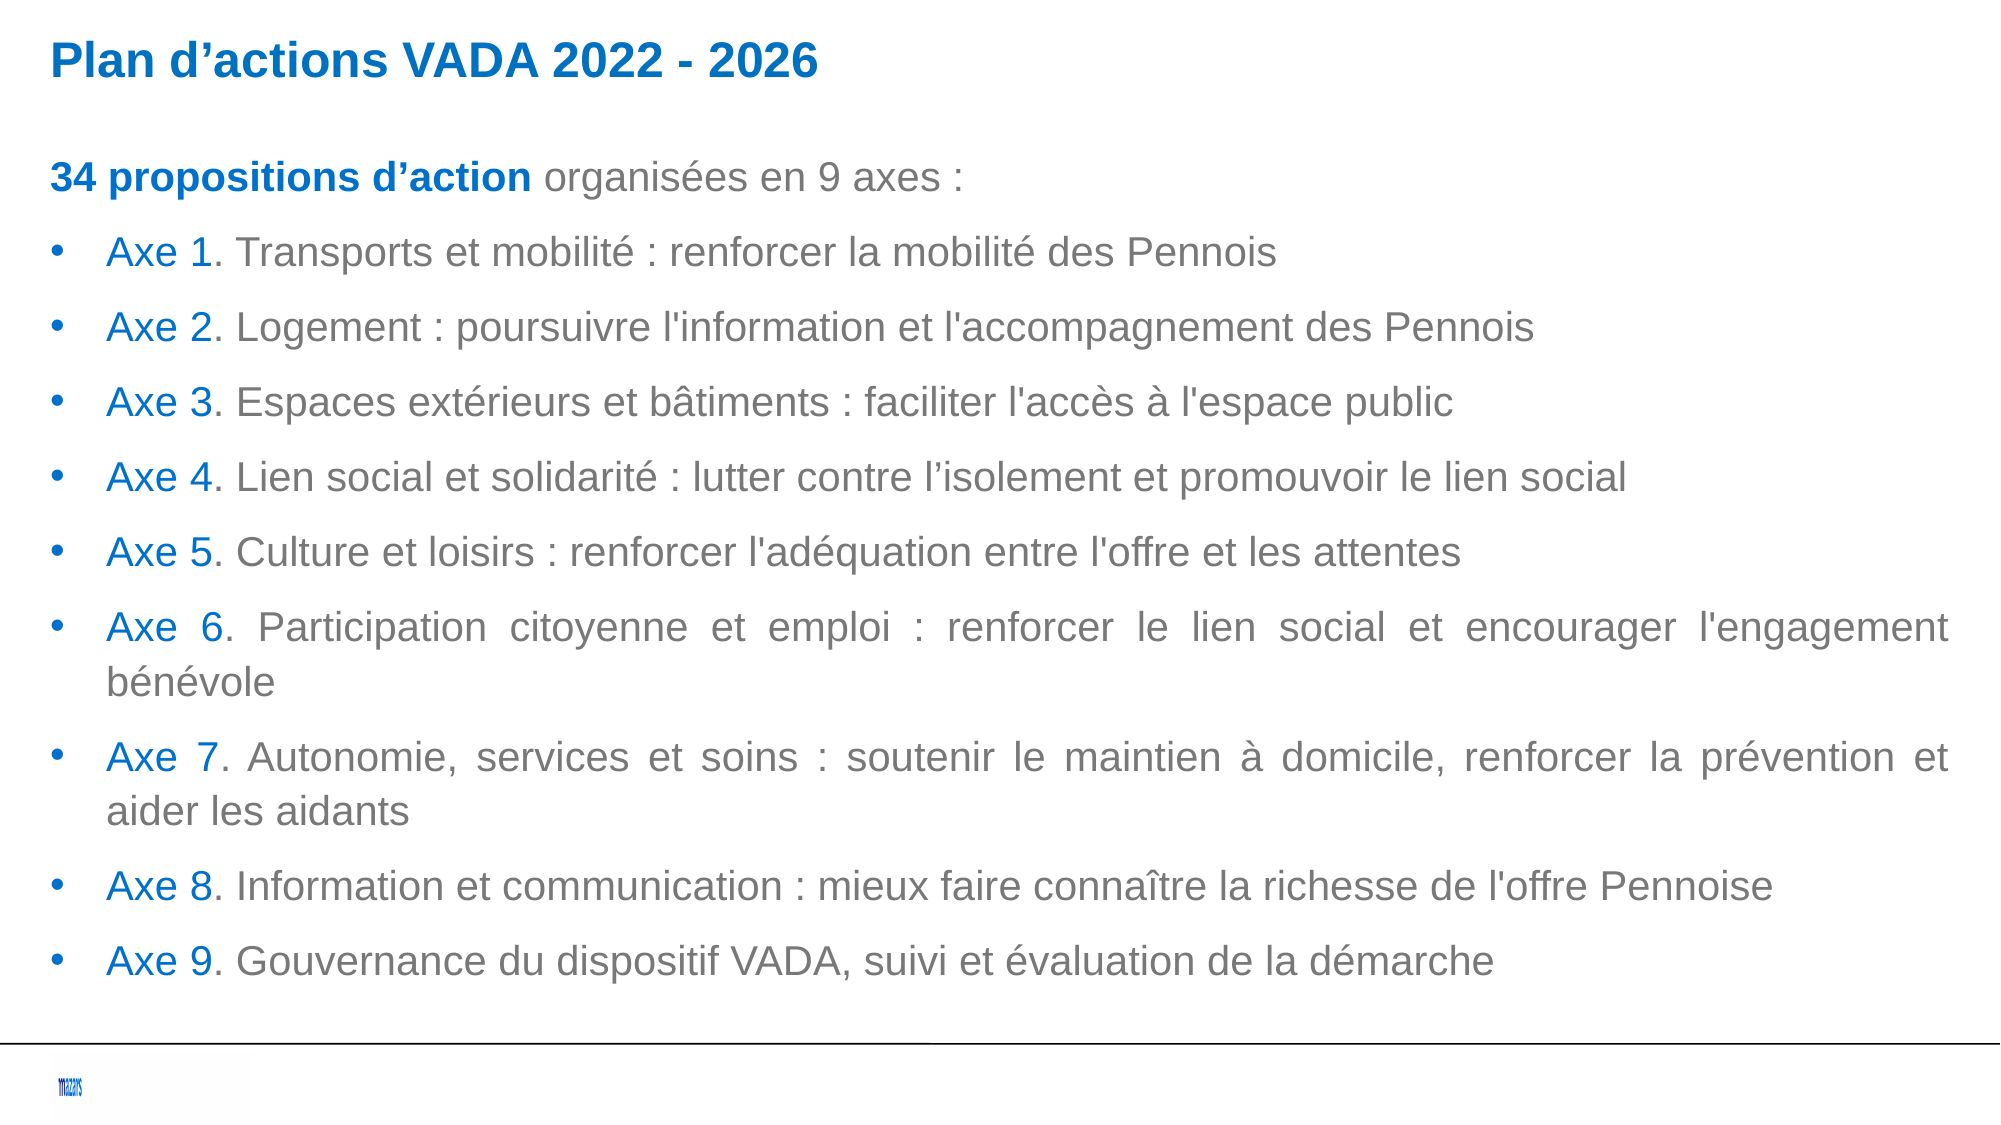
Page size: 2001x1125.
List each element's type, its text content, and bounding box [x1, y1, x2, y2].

text_box 34 propositions d’action organisées en 9 axes : Axe 1. Transports et mobilité : renforcer la mobilité des Pennois Axe 2. Logement : poursuivre l'information et l'accompagnement des Pennois Axe 3. Espaces extérieurs et bâtiments : faciliter l'accès à l'espace public Axe 4. Lien social et solidarité : lutter contre l’isolement et promouvoir le lien social Axe 5. Culture et loisirs : renforcer l'adéquation entre l'offre et les attentes Axe 6. Participation citoyenne et emploi : renforcer le lien social et encourager l'engagement bénévole Axe 7. Autonomie, services et soins : soutenir le maintien à domicile, renforcer la prévention et aider les aidants Axe 8. Information et communication : mieux faire connaître la richesse de l'offre Pennoise Axe 9. Gouvernance du dispositif VADA, suivi et évaluation de la démarche [49, 145, 1950, 1032]
text_box Plan d’actions VADA 2022 - 2026 [49, 34, 1950, 94]
